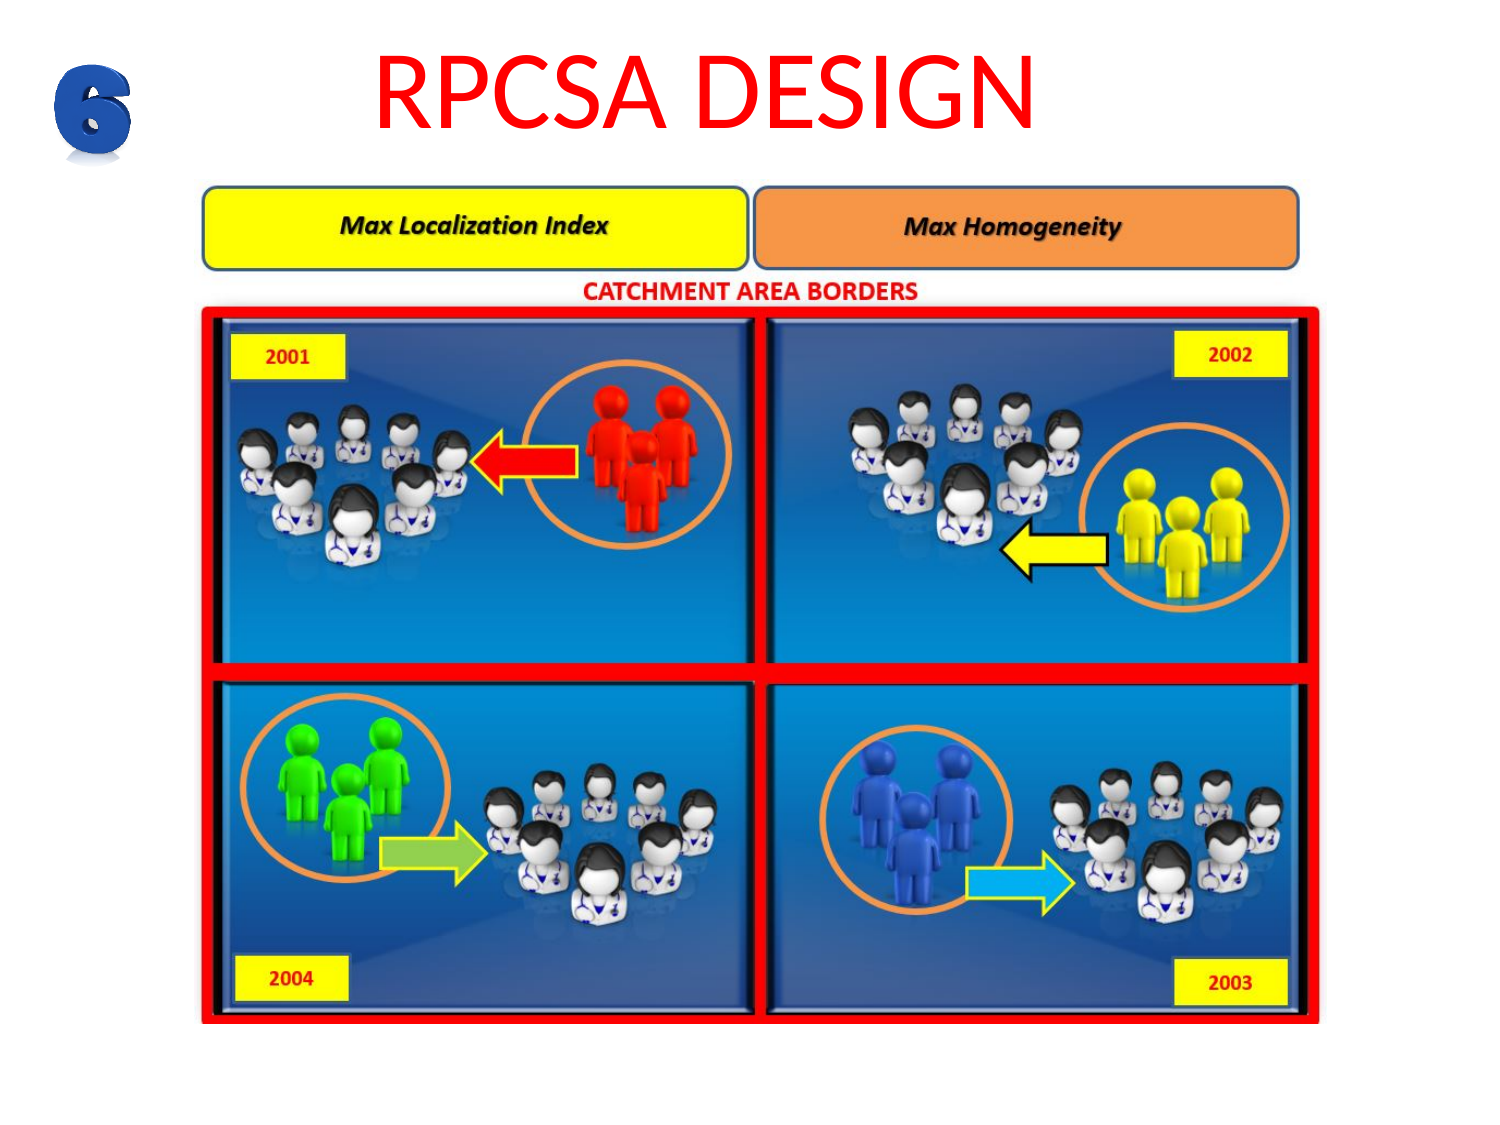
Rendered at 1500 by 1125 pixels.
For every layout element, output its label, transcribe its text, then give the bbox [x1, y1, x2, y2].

text_box [36, 60, 148, 171]
text_box RPCSA DESIGN [99, 30, 1313, 136]
picture [194, 179, 1327, 1024]
